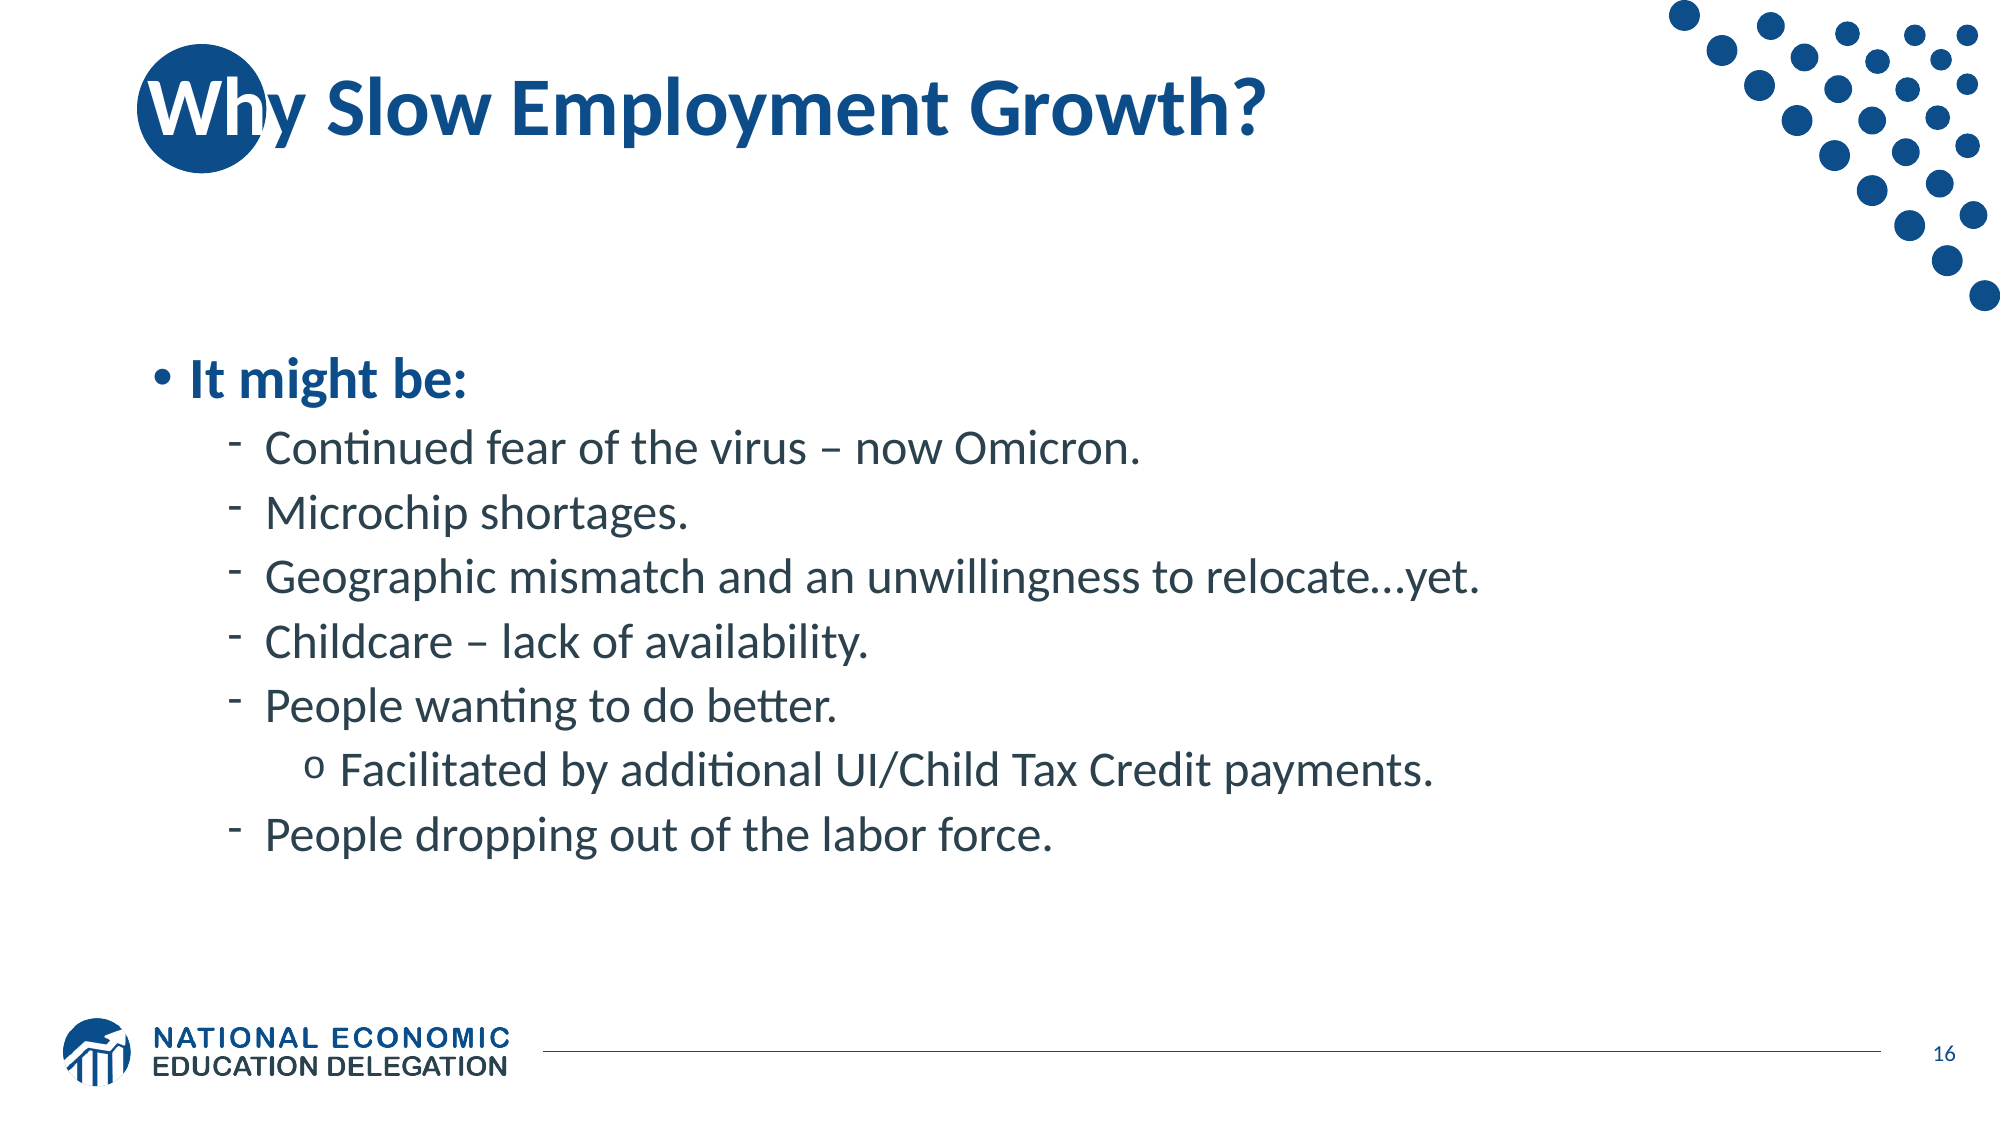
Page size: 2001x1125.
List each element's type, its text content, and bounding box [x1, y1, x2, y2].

slide_number 16 [1521, 1022, 1972, 1082]
list It might be: Continued fear of the virus – now Omicron. Microchip shortages. Geographic mismatch and an unwillingness to relocate…yet. Childcare – lack of availability. People wanting to do better. Facilitated by additional UI/Child Tax Credit payments. People dropping out of the labor force. [137, 194, 1863, 926]
title Why Slow Employment Growth? [132, 0, 1858, 218]
picture [55, 1013, 520, 1091]
